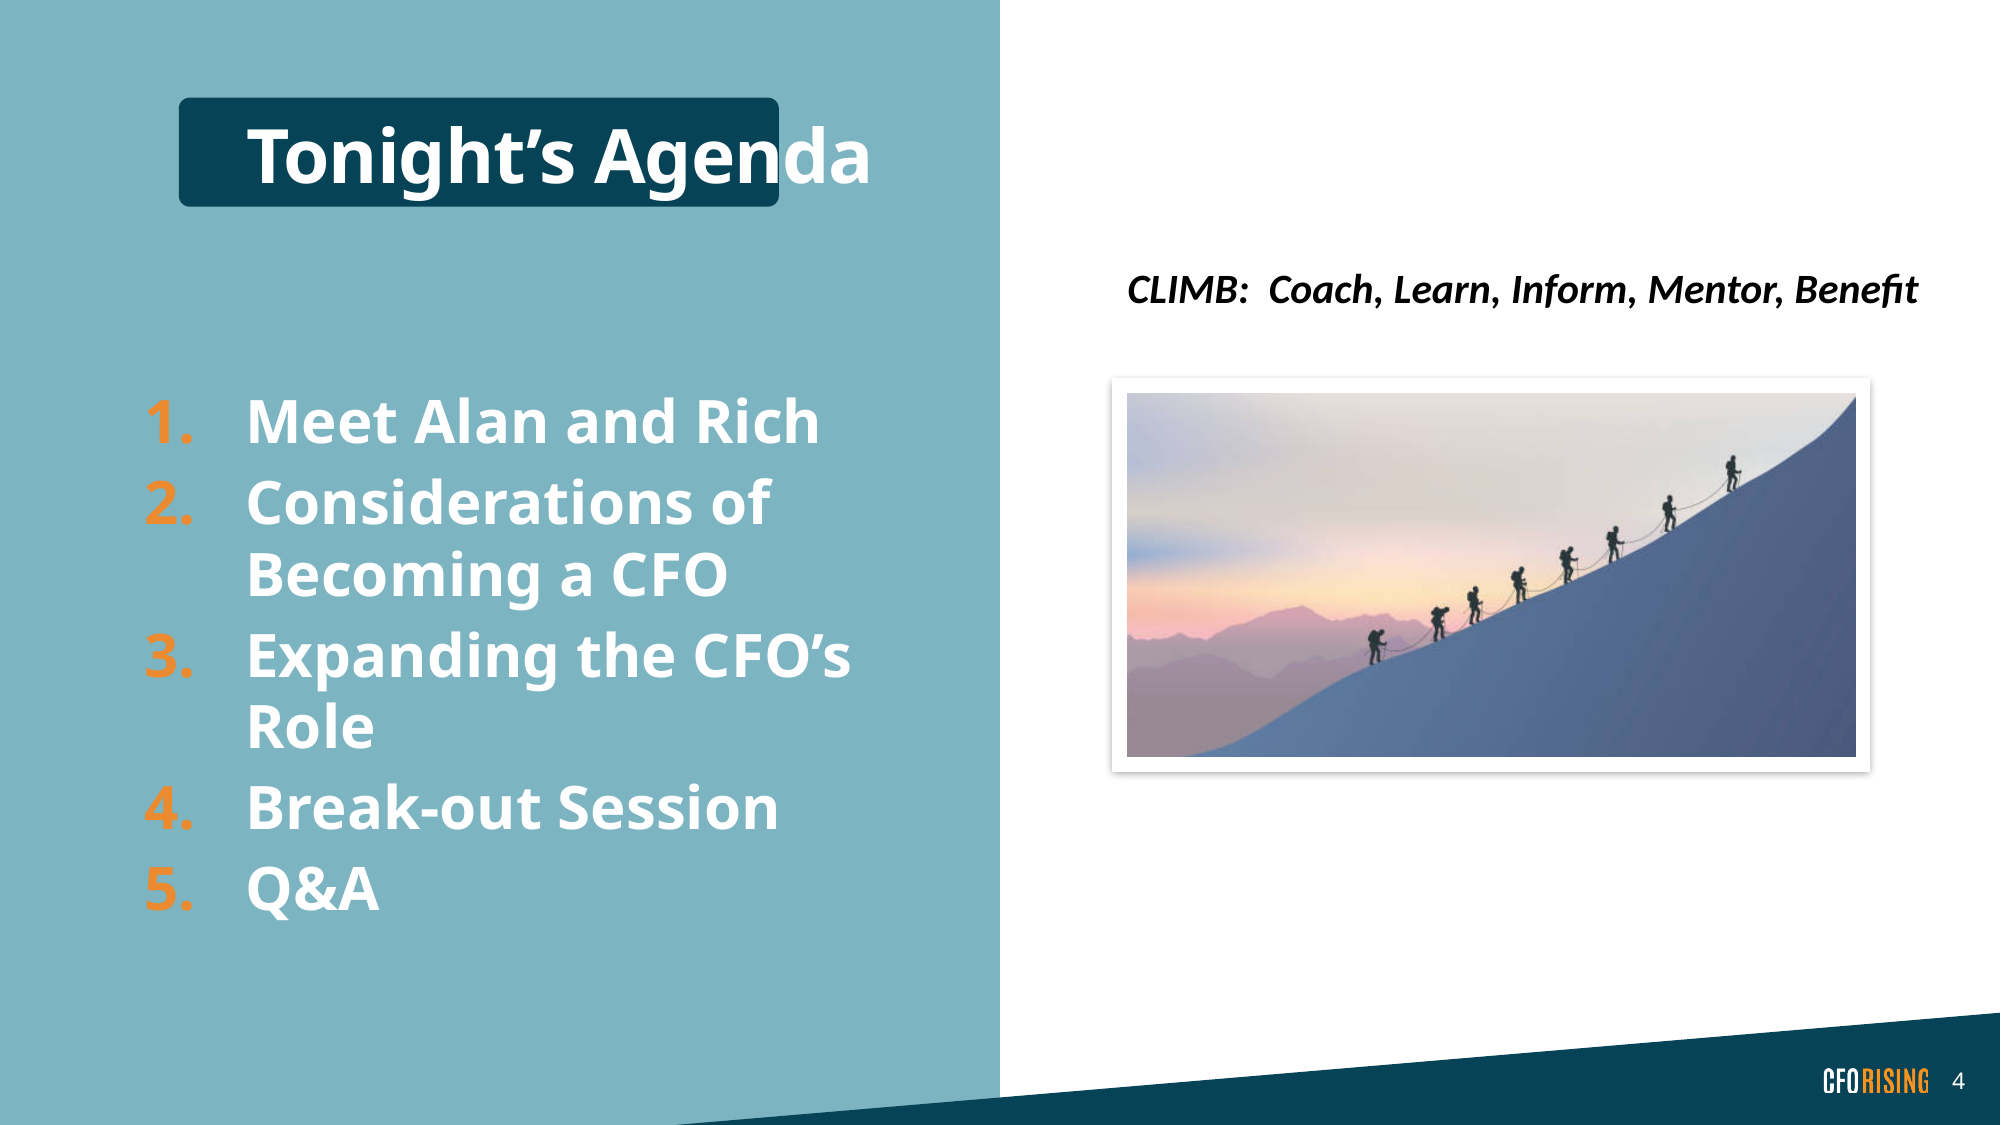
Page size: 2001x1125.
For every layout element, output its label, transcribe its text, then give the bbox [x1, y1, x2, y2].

list Meet Alan and Rich Considerations of Becoming a CFO Expanding the CFO’s Role Break-out Session Q&A [144, 295, 888, 956]
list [1126, 392, 1857, 758]
title Tonight’s Agenda [231, 0, 1801, 207]
text_box [177, 96, 773, 208]
text_box CLIMB: Coach, Learn, Inform, Mentor, Benefit [1037, 254, 1935, 320]
